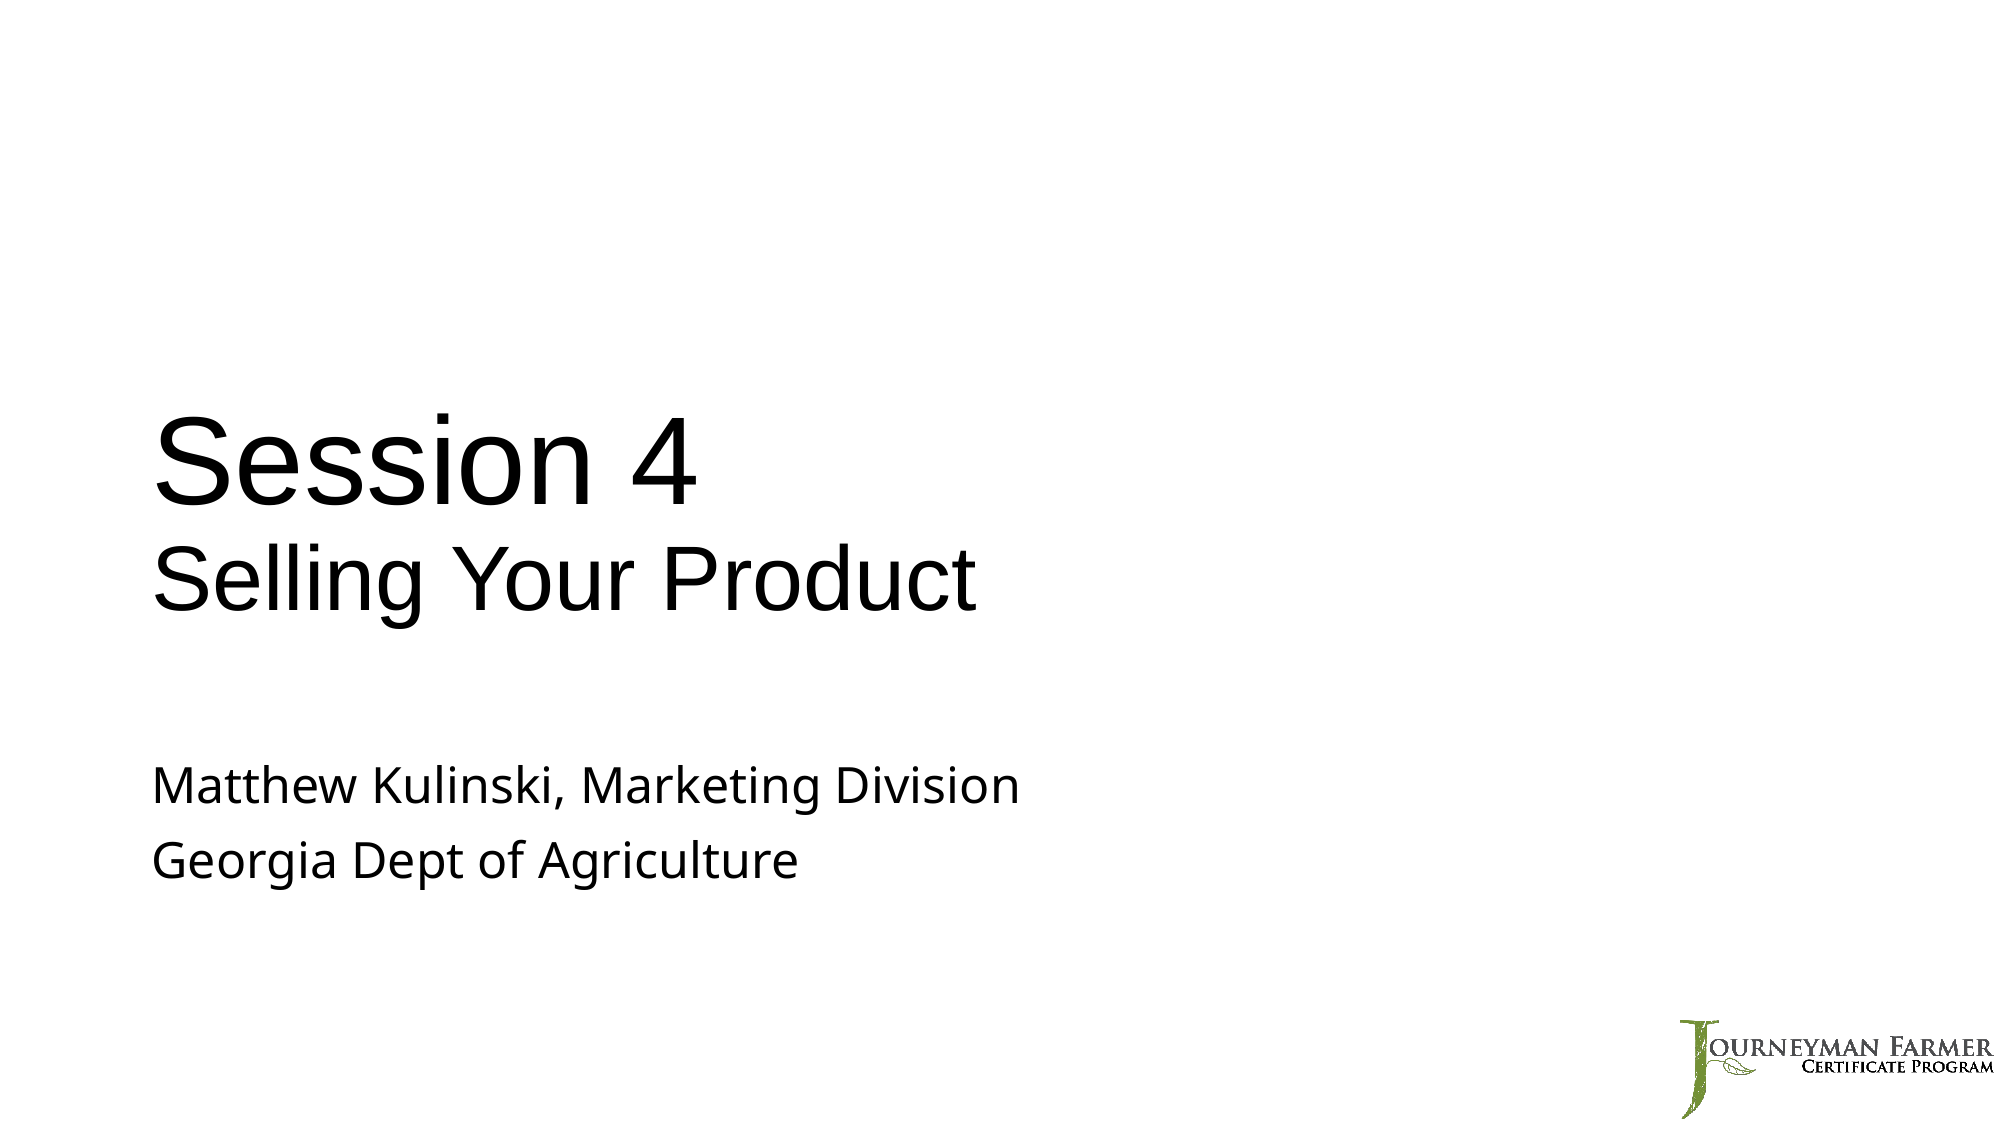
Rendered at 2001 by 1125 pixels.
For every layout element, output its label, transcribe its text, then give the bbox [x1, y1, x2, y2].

picture [1680, 1020, 1994, 1119]
list Matthew Kulinski, Marketing Division Georgia Dept of Agriculture [136, 752, 1862, 999]
title Session 4 Selling Your Product [136, 280, 1862, 749]
